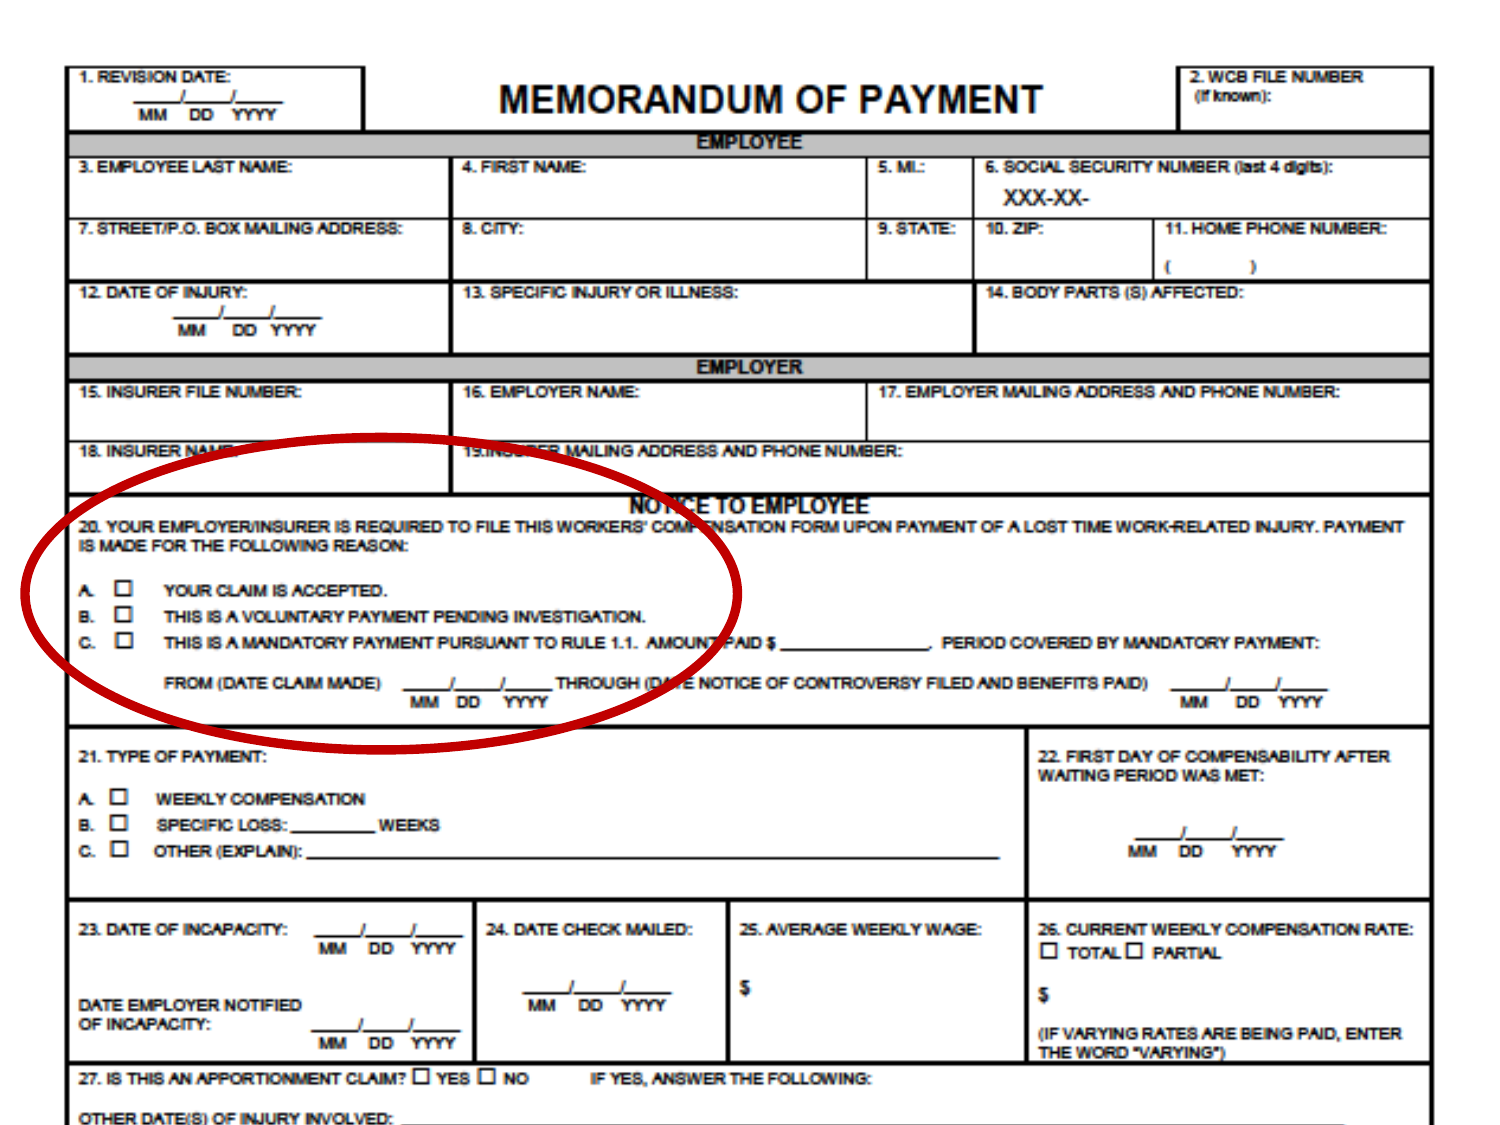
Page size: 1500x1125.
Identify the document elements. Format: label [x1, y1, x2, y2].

text_box [25, 24, 1475, 1125]
